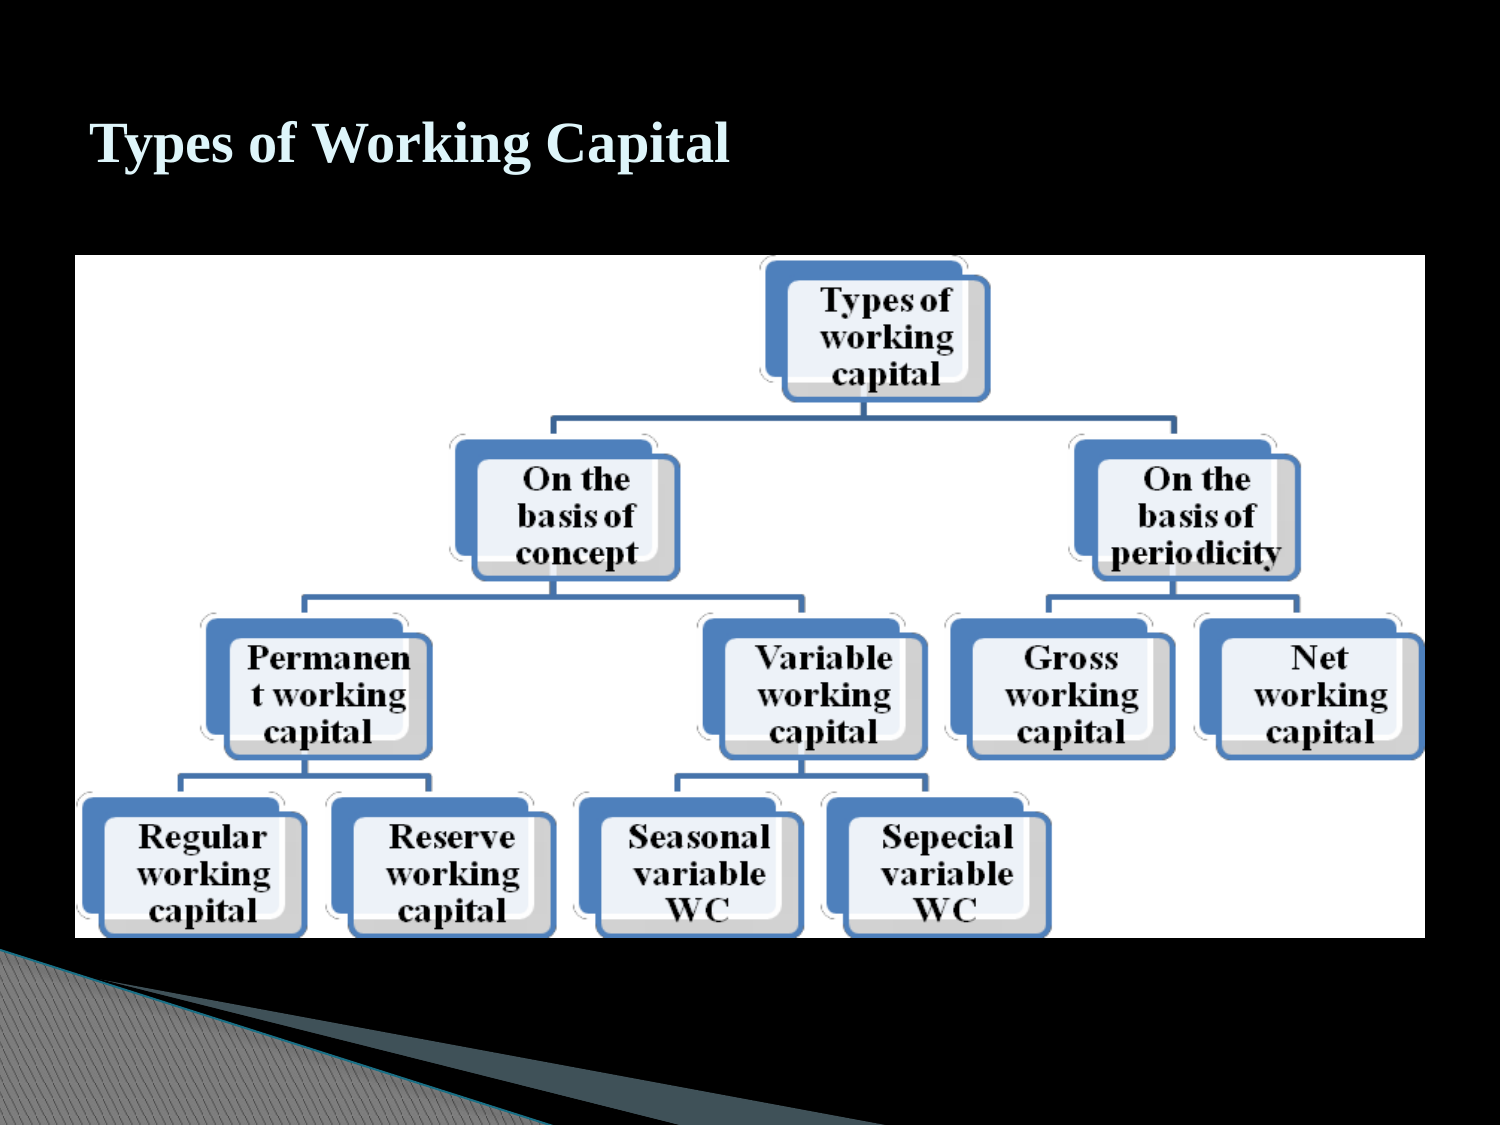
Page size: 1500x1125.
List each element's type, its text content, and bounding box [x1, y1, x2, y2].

title Types of Working Capital [75, 45, 1425, 233]
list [74, 255, 1426, 938]
picture [0, 952, 543, 1125]
